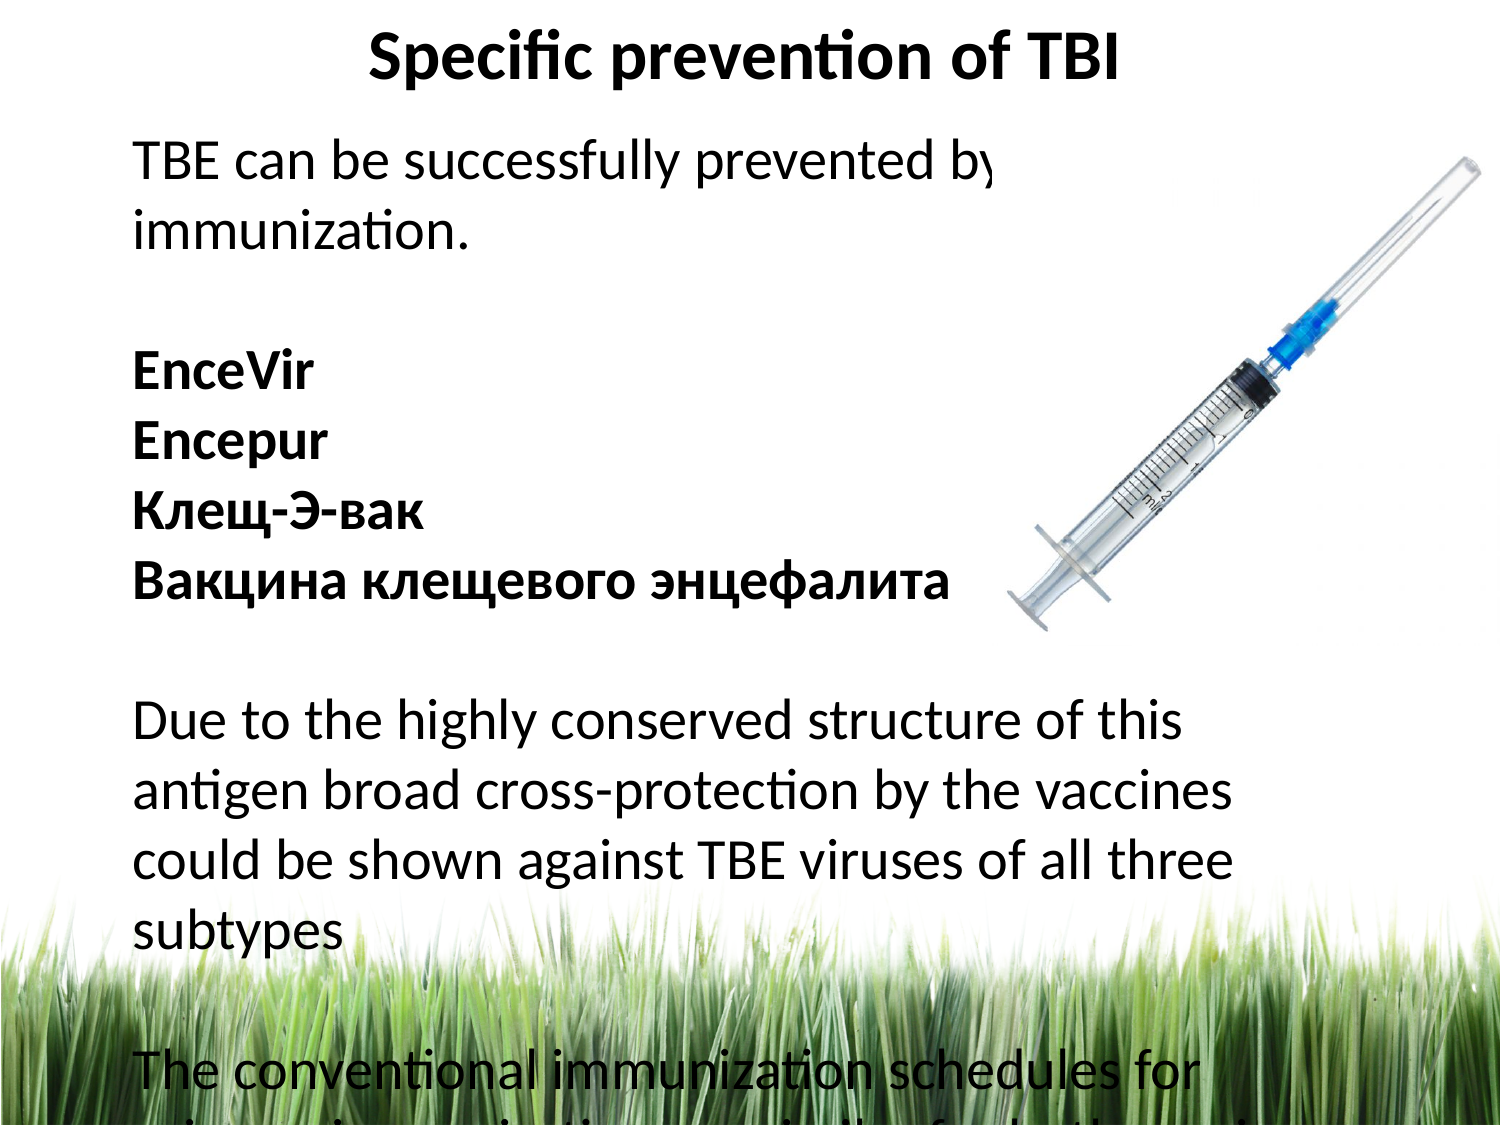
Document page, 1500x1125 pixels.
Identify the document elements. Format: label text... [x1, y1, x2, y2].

picture [0, 875, 1500, 1125]
title Specific prevention of TBI [70, 0, 1421, 188]
picture [991, 136, 1500, 646]
text_box TBE can be successfully prevented by active immunization. EnceVir Encepur Клещ-Э-вак Вакцина клещевого энцефалита Due to the highly conserved structure of this antigen broad cross-protection by the vaccines could be shown against TBE viruses of all three subtypes The conventional immunization schedules for primary immunization are similar for both vaccines, with three intramuscular doses given on 0, 21 days–3 months and 9–12 months. [117, 113, 1382, 874]
